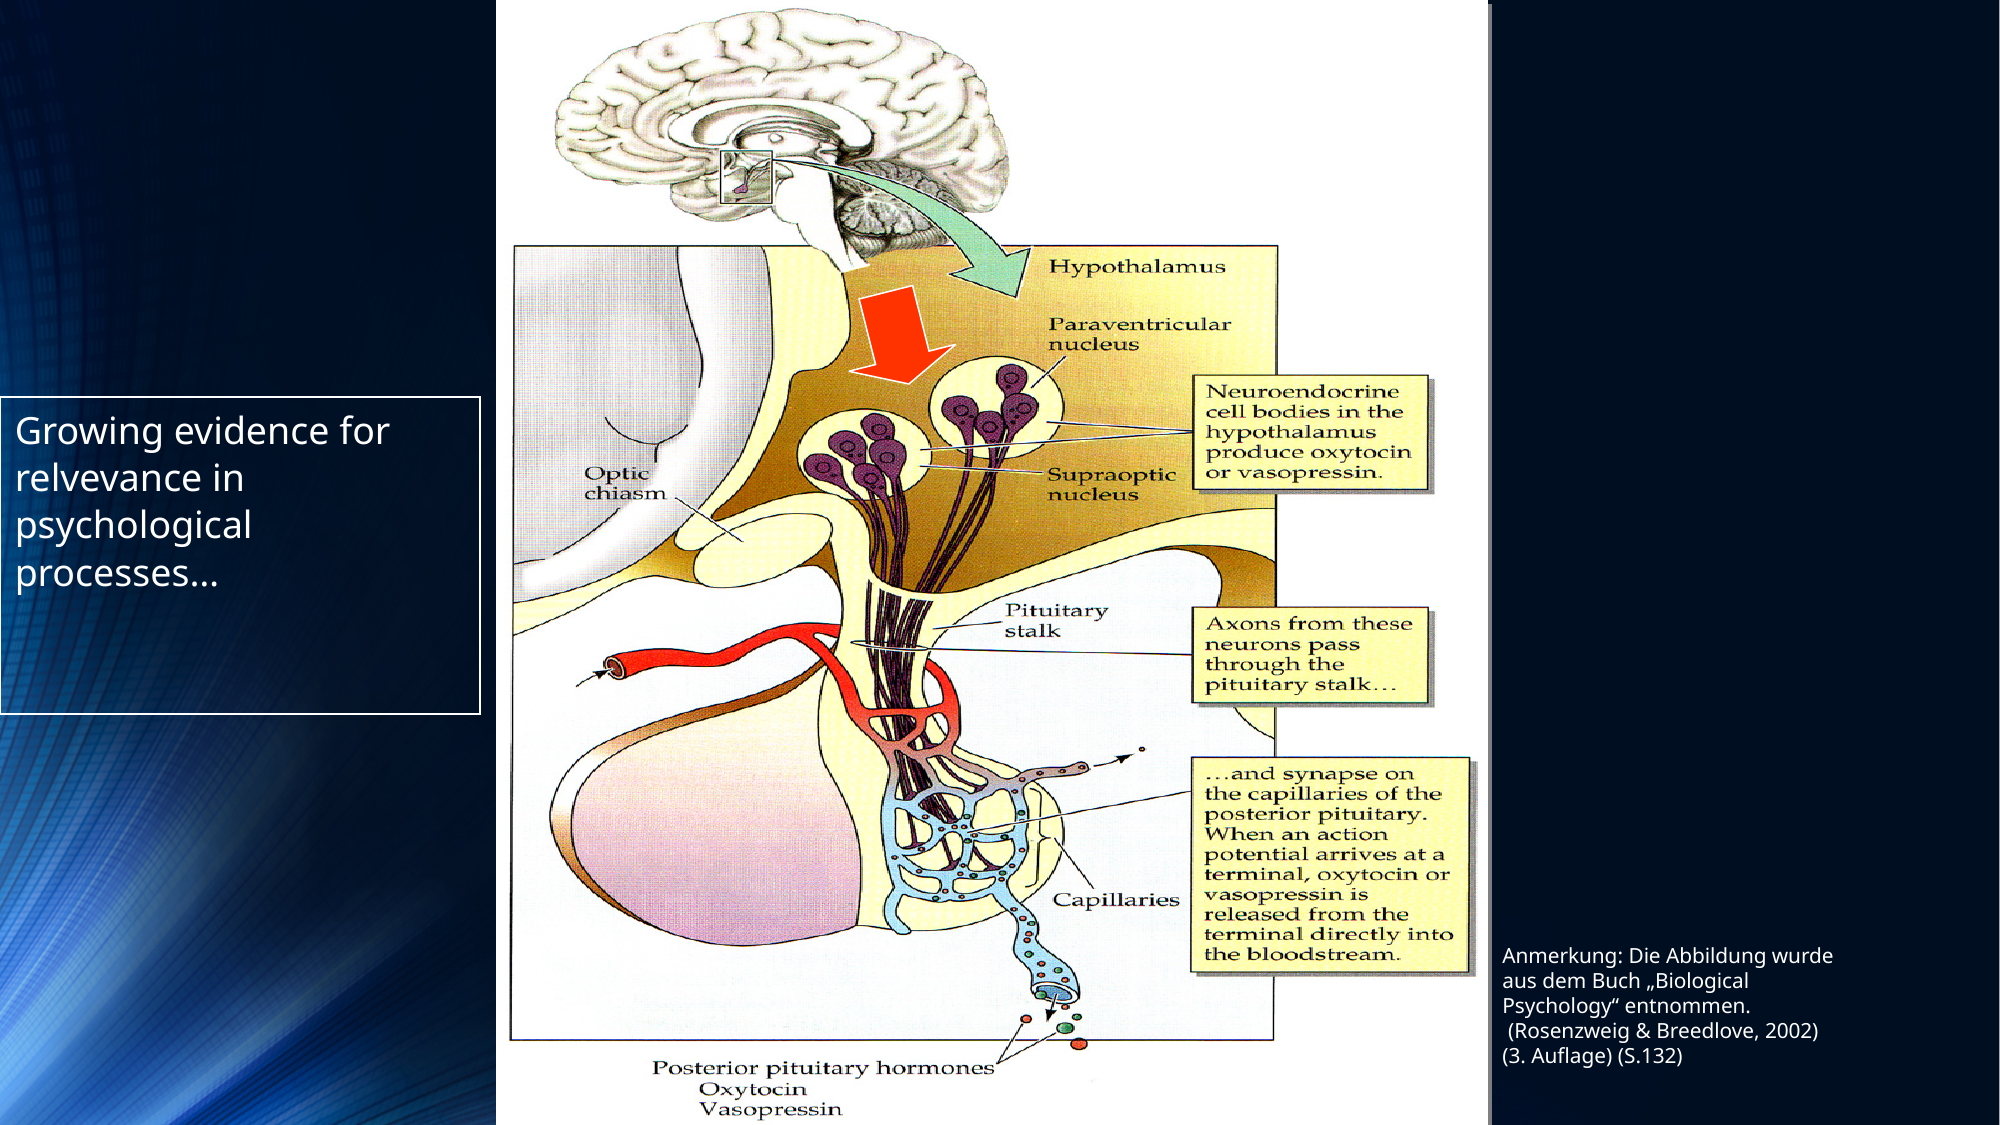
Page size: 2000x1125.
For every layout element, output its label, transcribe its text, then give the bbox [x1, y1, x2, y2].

picture [1488, 0, 2000, 1125]
picture [0, 0, 495, 1125]
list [495, 0, 1488, 1125]
text_box Growing evidence for relvevance in psychological processes… [0, 397, 481, 715]
text_box Anmerkung: Die Abbildung wurde aus dem Buch „Biological Psychology“ entnommen. (Rosenzweig & Breedlove, 2002) (3. Auflage) (S.132) [1488, 934, 1850, 1075]
